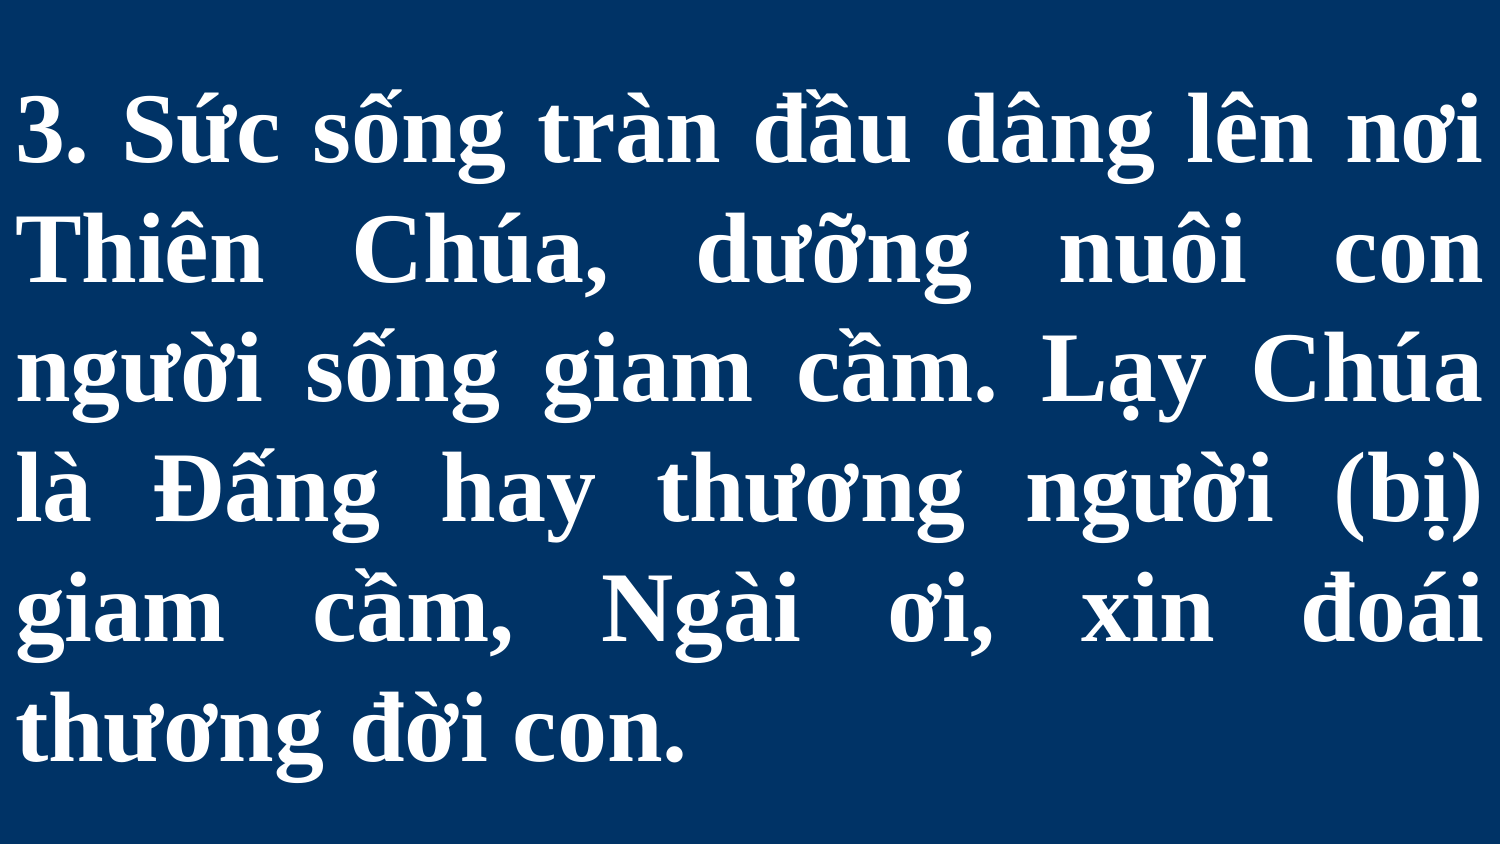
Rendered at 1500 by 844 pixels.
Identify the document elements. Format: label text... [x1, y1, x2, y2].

title 3. Sức sống tràn đầu dâng lên nơi Thiên Chúa, dưỡng nuôi con người sống giam cầm. Lạy Chúa là Ðấng hay thương người (bị) giam cầm, Ngài ơi, xin đoái thương đời con. [0, 0, 1500, 844]
